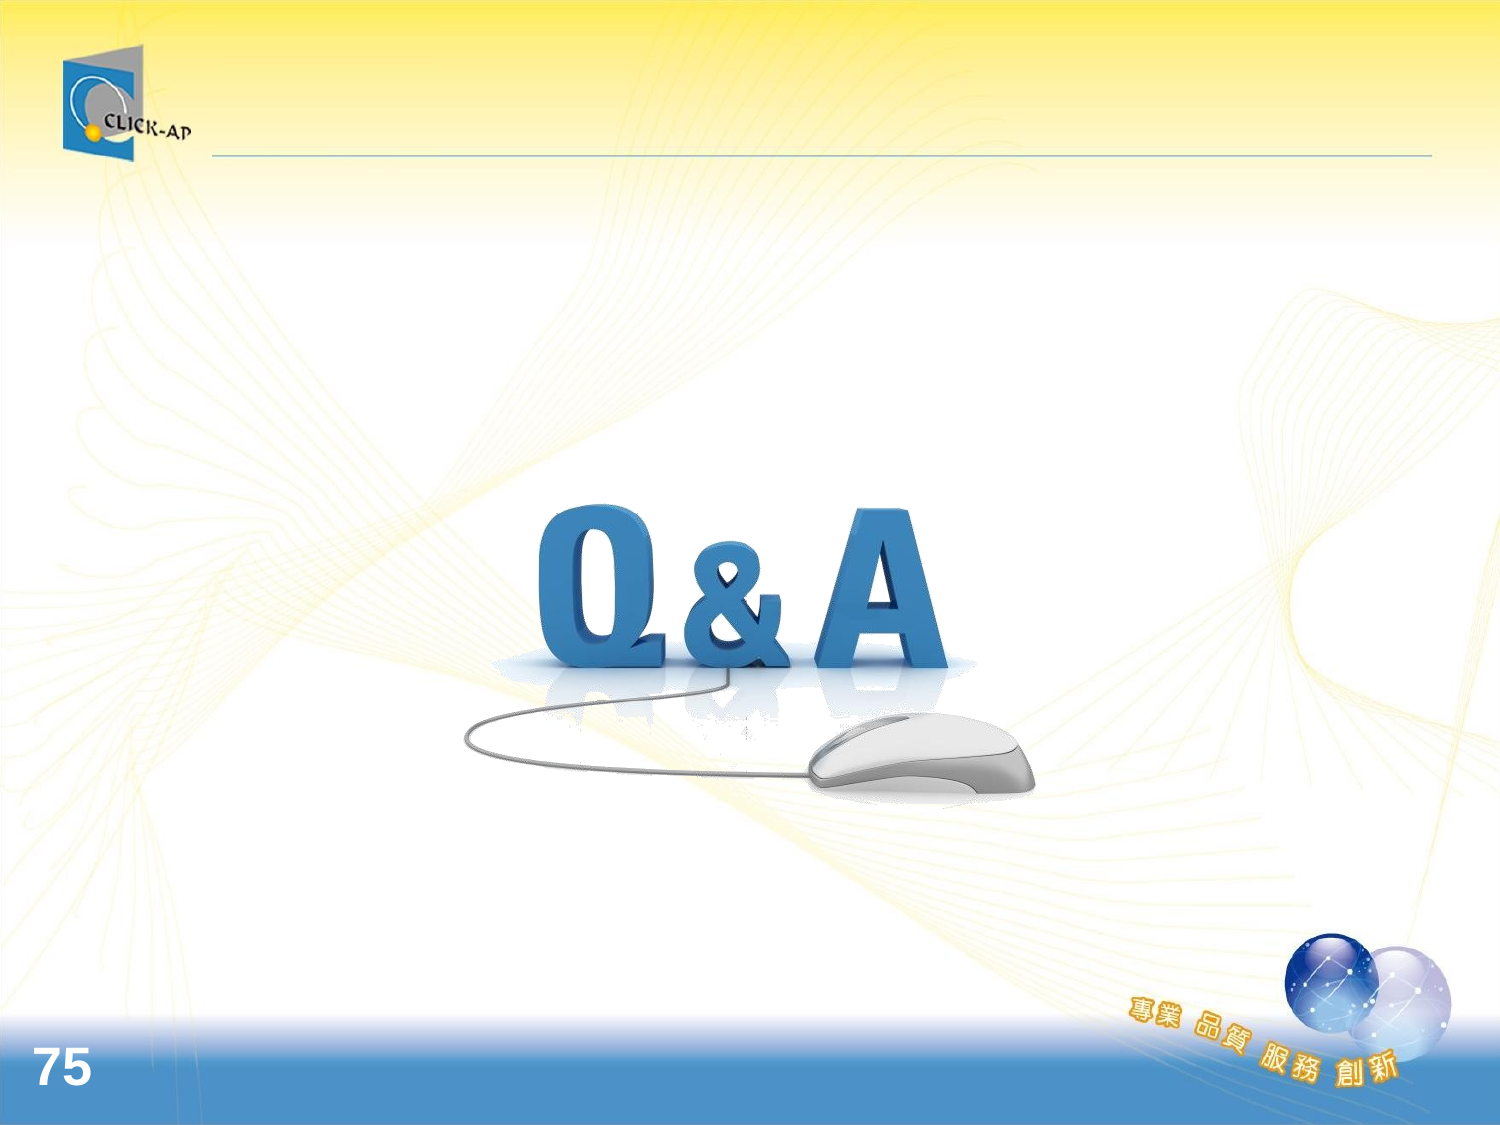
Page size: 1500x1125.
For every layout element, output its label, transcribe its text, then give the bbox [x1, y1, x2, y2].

picture [0, 0, 1500, 1125]
text_box [324, 326, 1170, 888]
slide_number 75 [27, 1033, 97, 1125]
